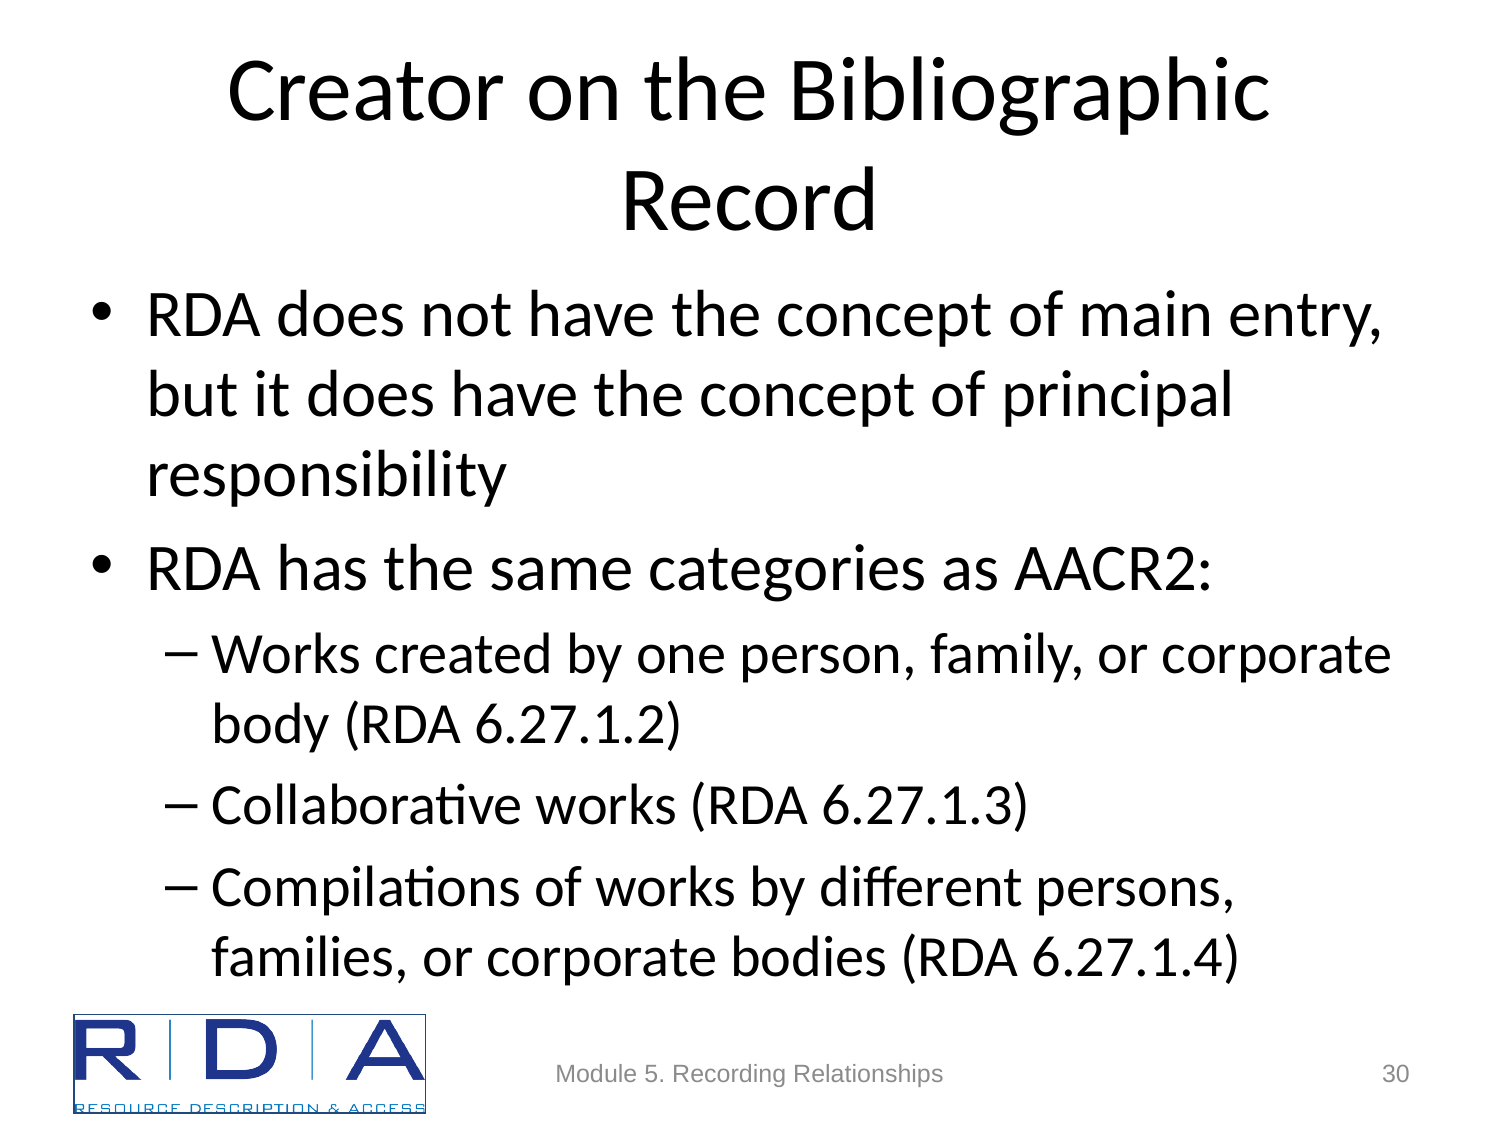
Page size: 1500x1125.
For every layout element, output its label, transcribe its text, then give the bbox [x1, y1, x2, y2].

picture [75, 1015, 425, 1112]
list RDA does not have the concept of main entry, but it does have the concept of principal responsibility RDA has the same categories as AACR2: Works created by one person, family, or corporate body (RDA 6.27.1.2) Collaborative works (RDA 6.27.1.3) Compilations of works by different persons, families, or corporate bodies (RDA 6.27.1.4) [75, 262, 1425, 1005]
title Creator on the Bibliographic Record [75, 45, 1425, 233]
footer Module 5. Recording Relationships [512, 1042, 988, 1103]
slide_number 30 [1074, 1042, 1425, 1103]
